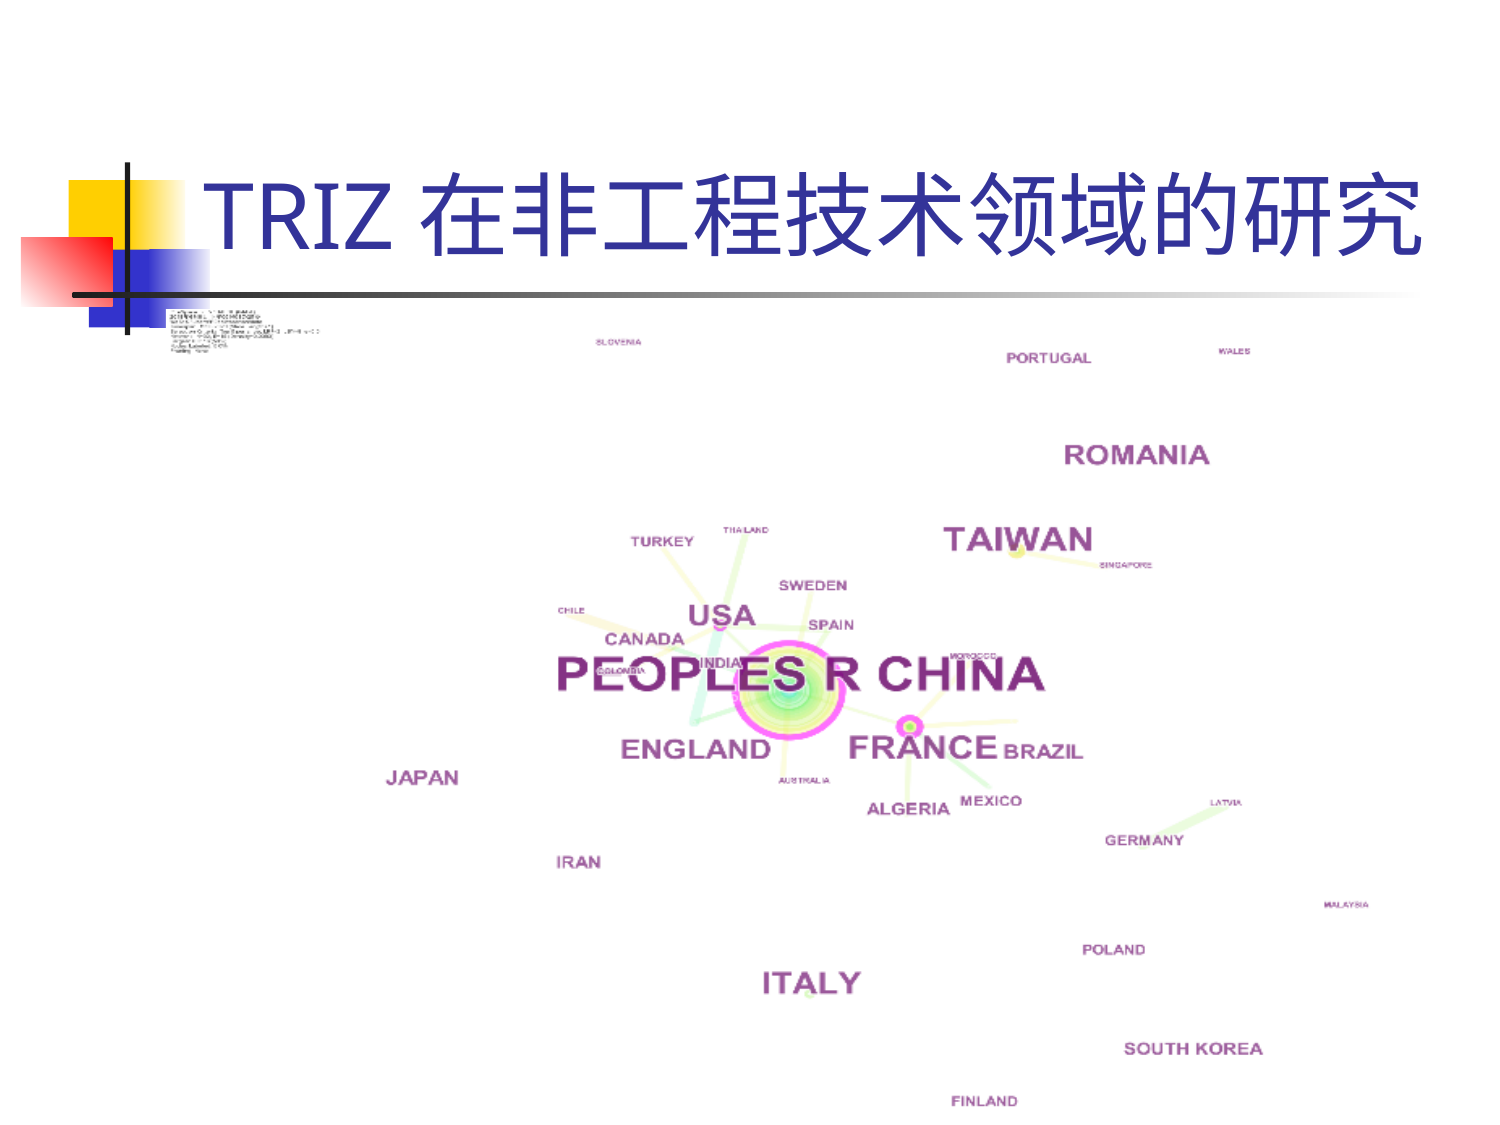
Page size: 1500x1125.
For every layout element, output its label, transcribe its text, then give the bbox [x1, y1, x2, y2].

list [165, 309, 1420, 1121]
title TRIZ在非工程技术领域的研究 [188, 34, 1468, 276]
